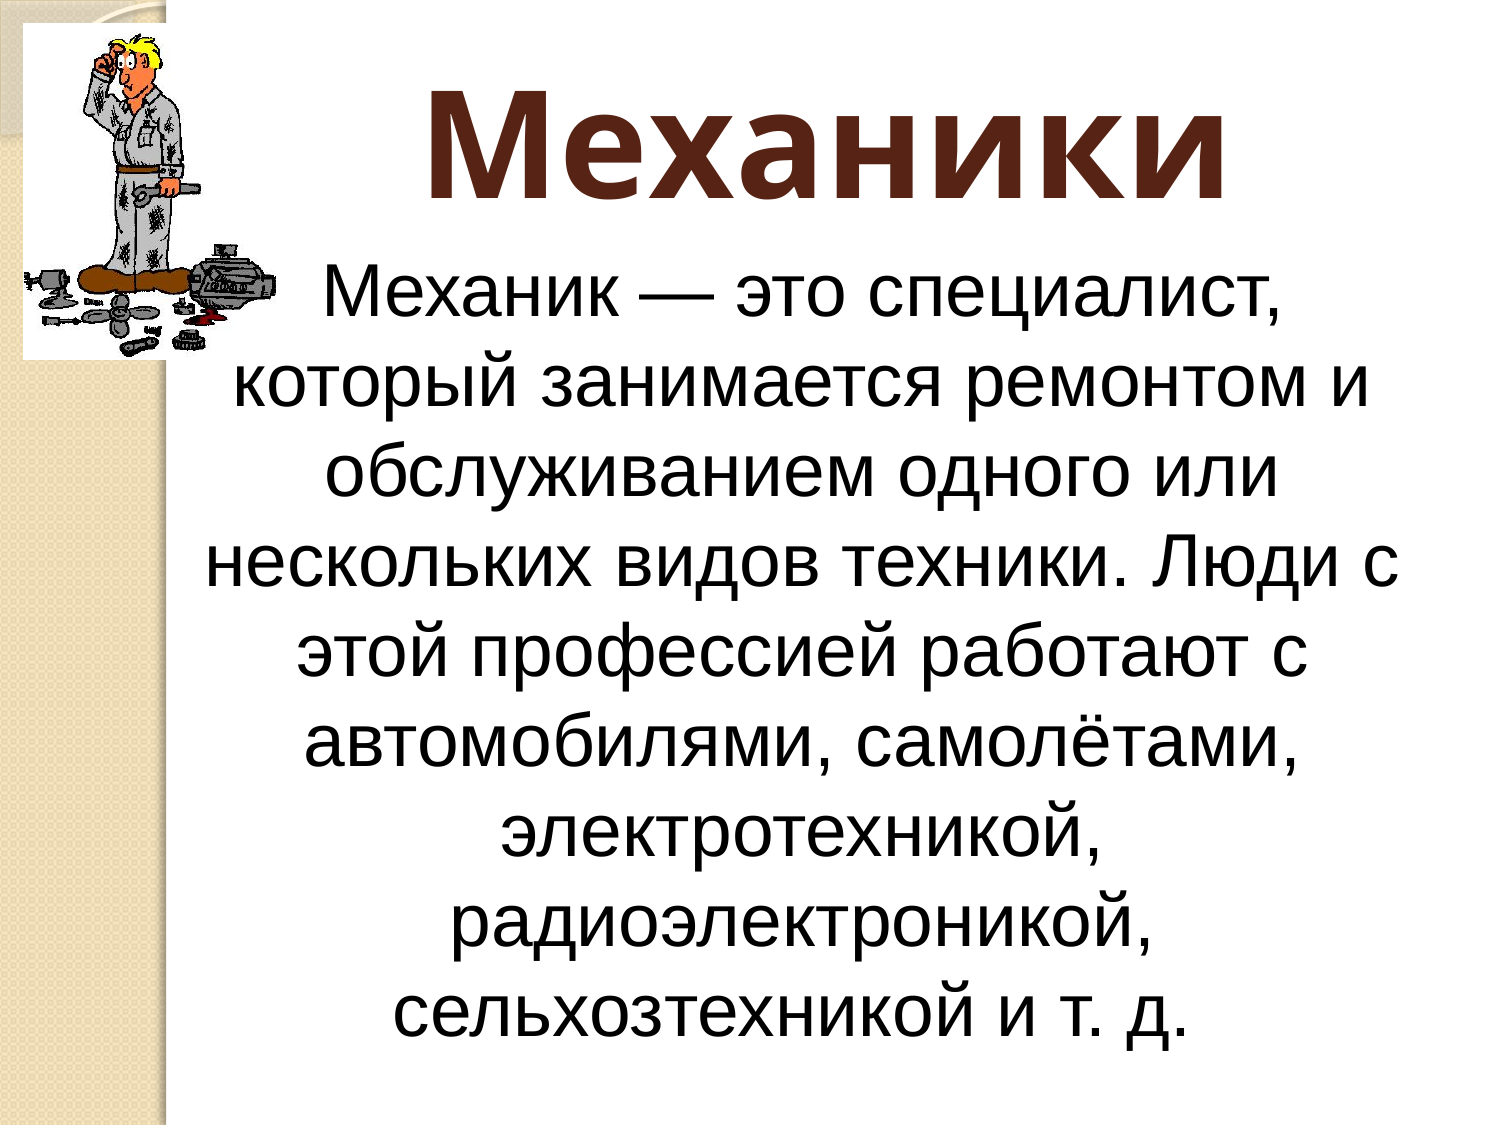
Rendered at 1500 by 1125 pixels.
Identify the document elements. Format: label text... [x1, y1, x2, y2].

text_box Механик — это специалист, который занимается ремонтом и обслуживанием одного или нескольких видов техники. Люди с этой профессией работают с автомобилями, самолётами, электротехникой, радиоэлектроникой, сельхозтехникой и т. д. [175, 234, 1430, 1125]
picture [23, 23, 276, 360]
title Механики [283, 45, 1477, 233]
